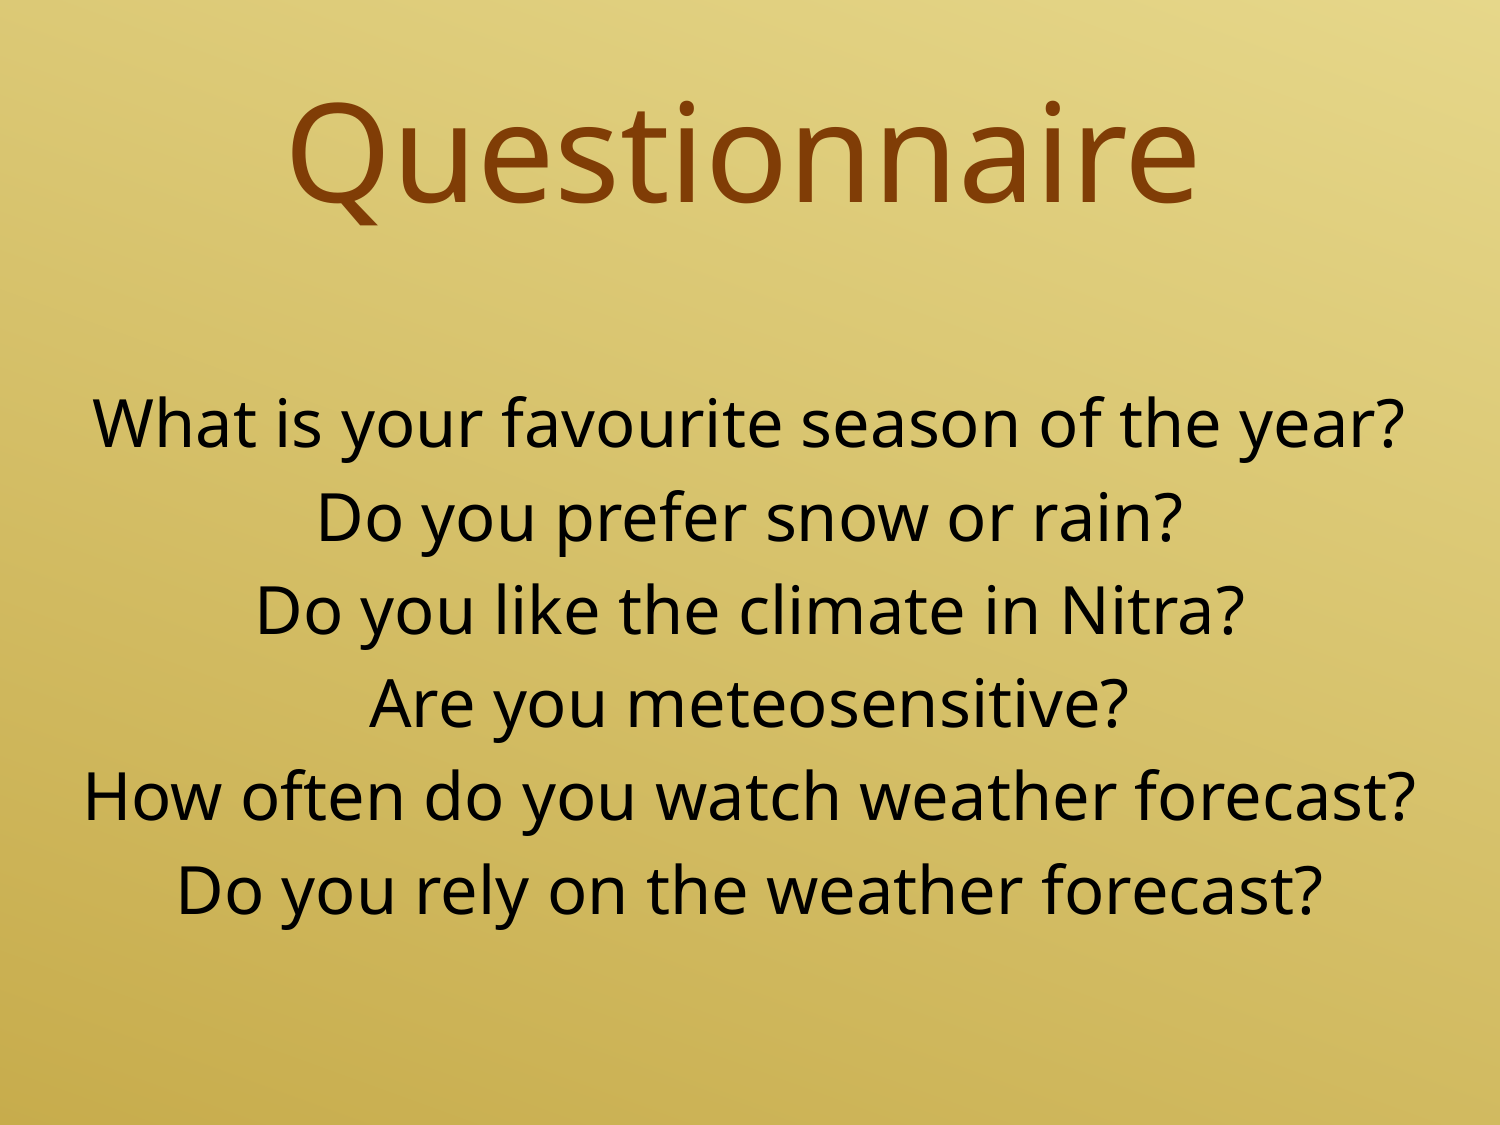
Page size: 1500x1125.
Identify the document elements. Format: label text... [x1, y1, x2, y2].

subtitle What is your favourite season of the year? Do you prefer snow or rain? Do you like the climate in Nitra? Are you meteosensitive? How often do you watch weather forecast? Do you rely on the weather forecast? [0, 373, 1500, 1012]
title Questionnaire [253, 54, 1235, 242]
